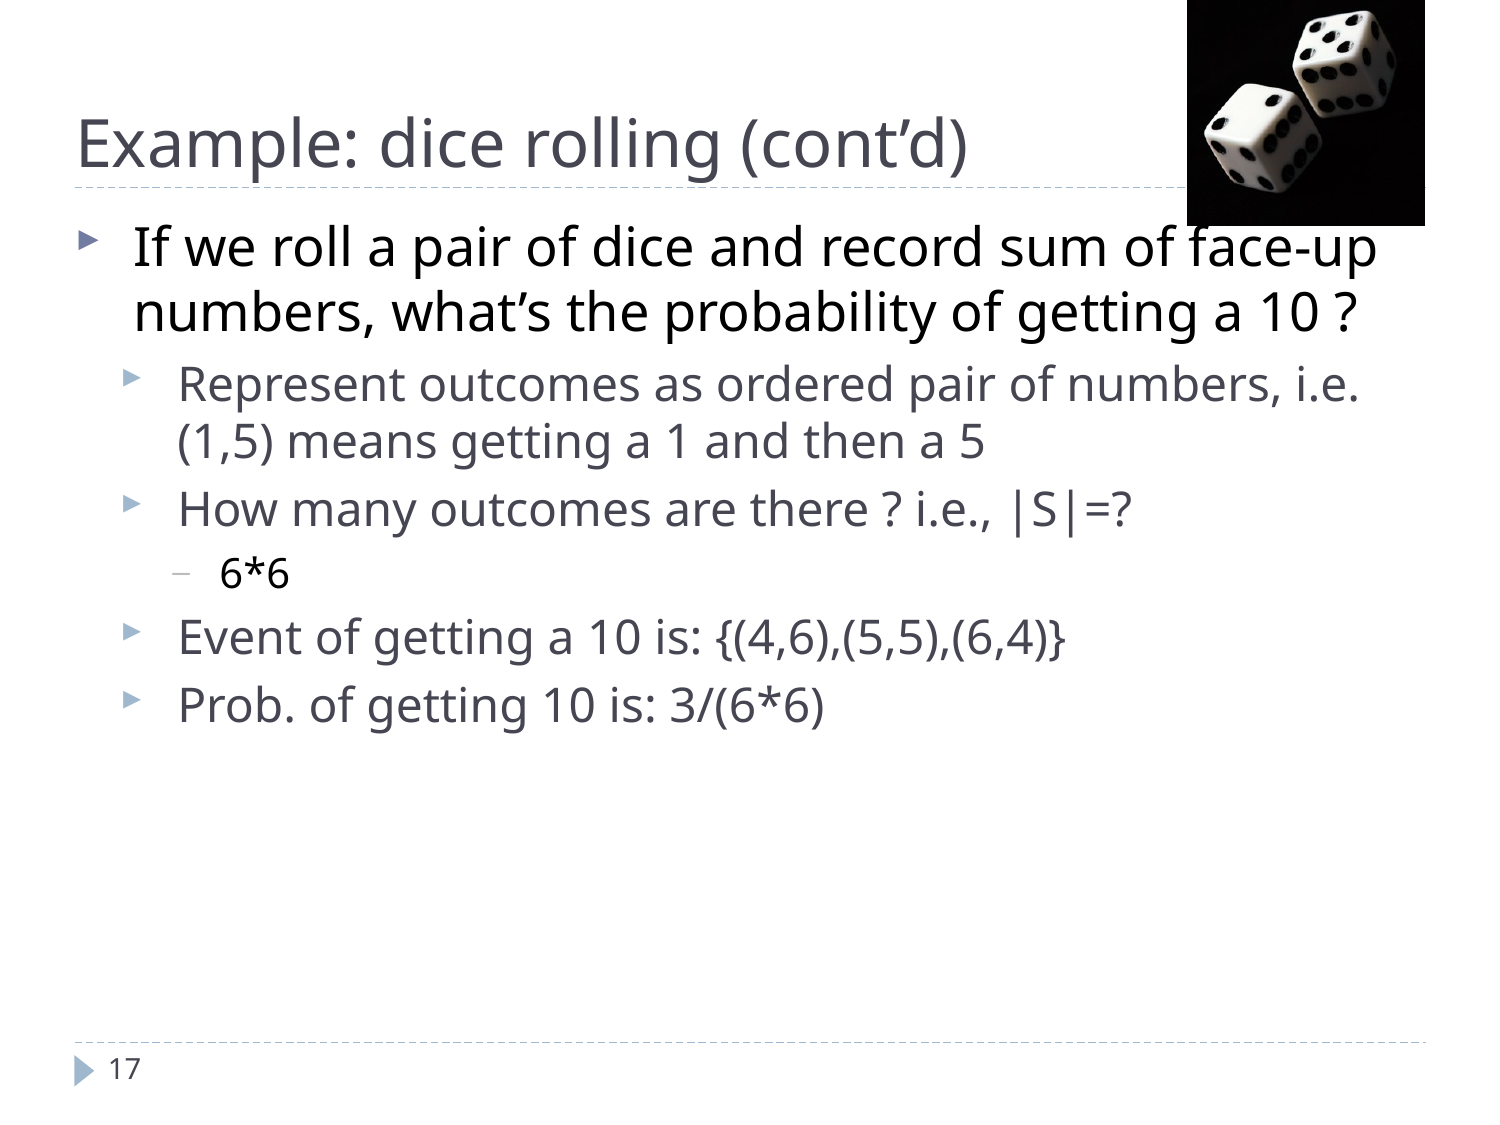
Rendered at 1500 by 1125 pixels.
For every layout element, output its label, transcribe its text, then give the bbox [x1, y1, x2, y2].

title Example: dice rolling (cont’d) [74, 24, 1187, 188]
text_box 17 [100, 1042, 426, 1093]
picture [1187, 0, 1426, 226]
list If we roll a pair of dice and record sum of face-up numbers, what’s the probability of getting a 10 ? Represent outcomes as ordered pair of numbers, i.e. (1,5) means getting a 1 and then a 5 How many outcomes are there ? i.e., |S|=? 6*6 Event of getting a 10 is: {(4,6),(5,5),(6,4)} Prob. of getting 10 is: 3/(6*6) [74, 211, 1426, 1006]
